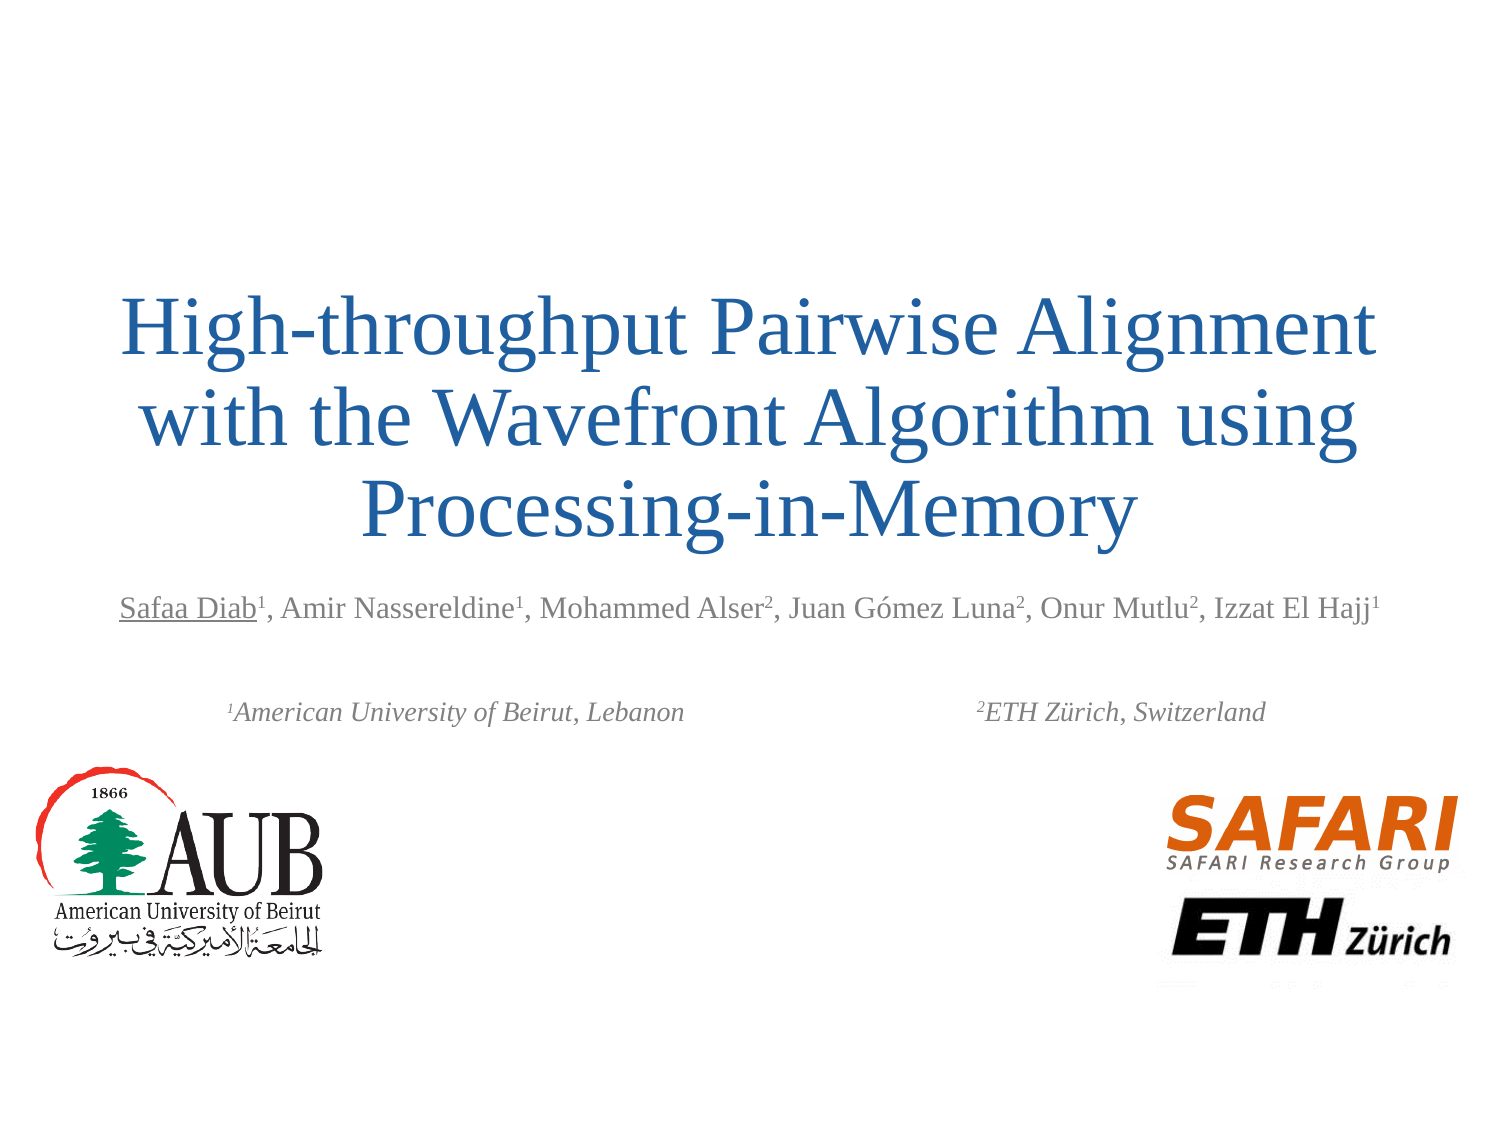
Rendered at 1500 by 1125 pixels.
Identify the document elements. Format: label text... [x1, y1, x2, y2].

subtitle Safaa Diab1, Amir Nassereldine1, Mohammed Alser2, Juan Gómez Luna2, Onur Mutlu2, Izzat El Hajj1 1American University of Beirut, Lebanon 2ETH Zürich, Switzerland [95, 583, 1405, 1125]
picture [0, 714, 425, 1010]
picture [1154, 795, 1468, 989]
title High-throughput Pairwise Alignment with the Wavefront Algorithm using Processing-in-Memory [95, 151, 1405, 563]
